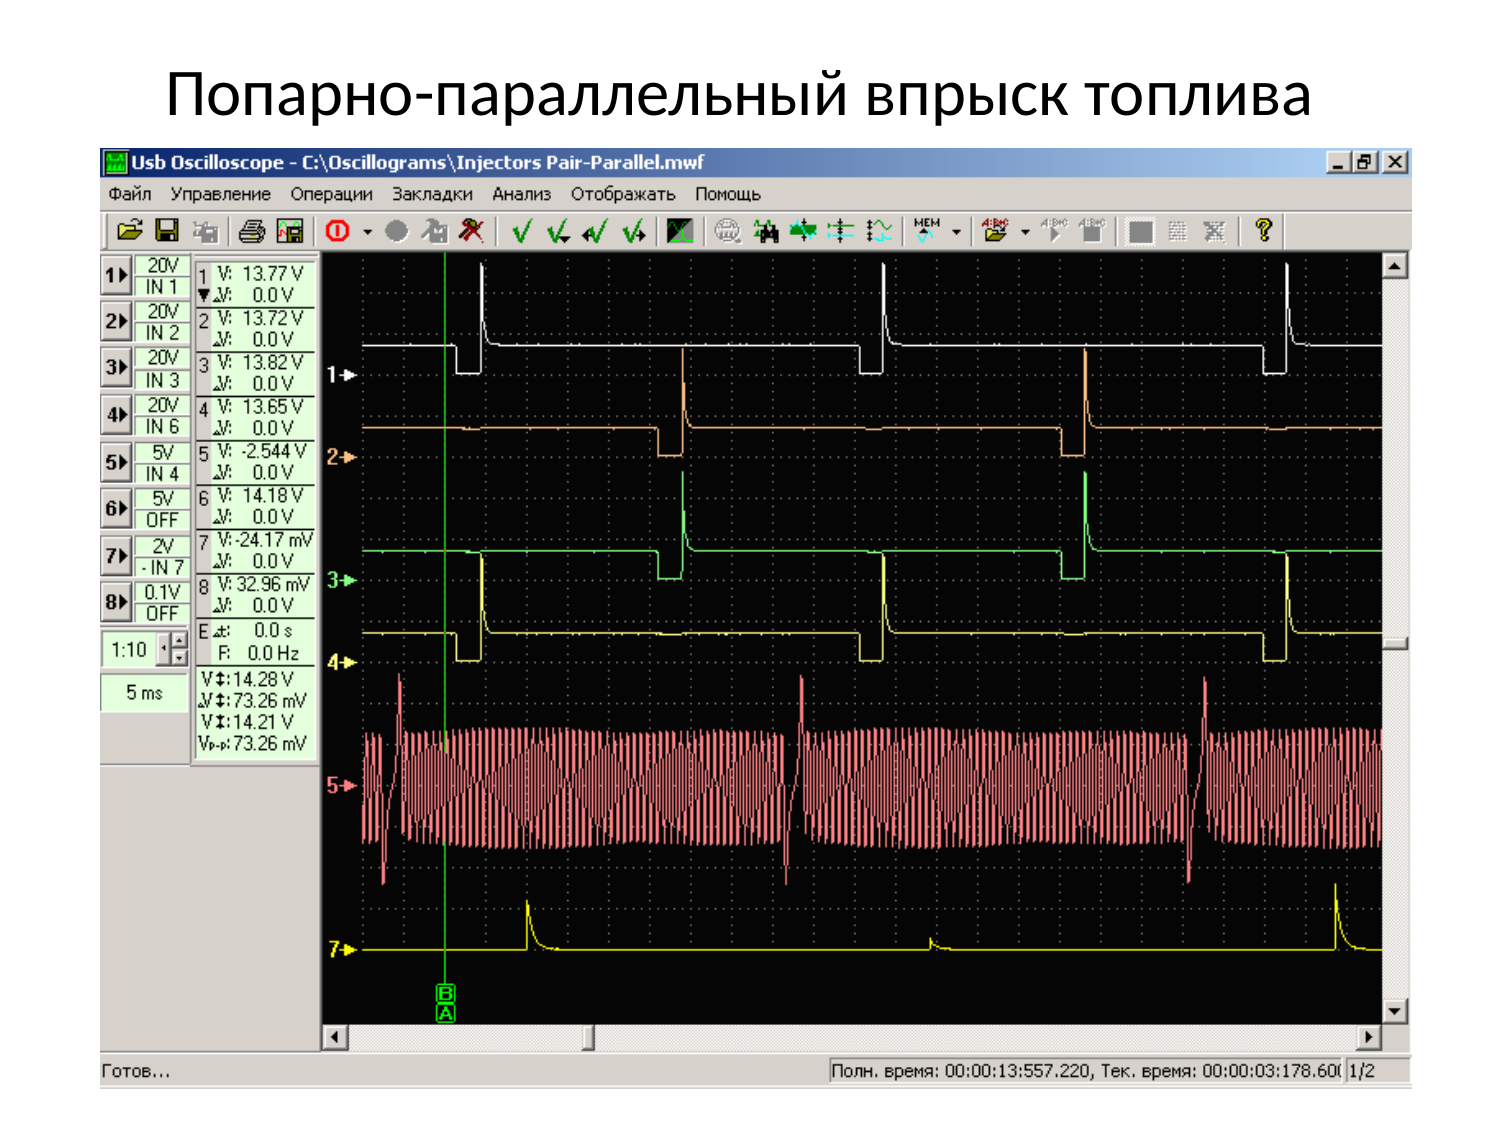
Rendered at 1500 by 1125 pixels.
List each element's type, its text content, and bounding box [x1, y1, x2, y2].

picture [100, 148, 1412, 1089]
title Попарно-параллельный впрыск топлива [64, 30, 1415, 147]
